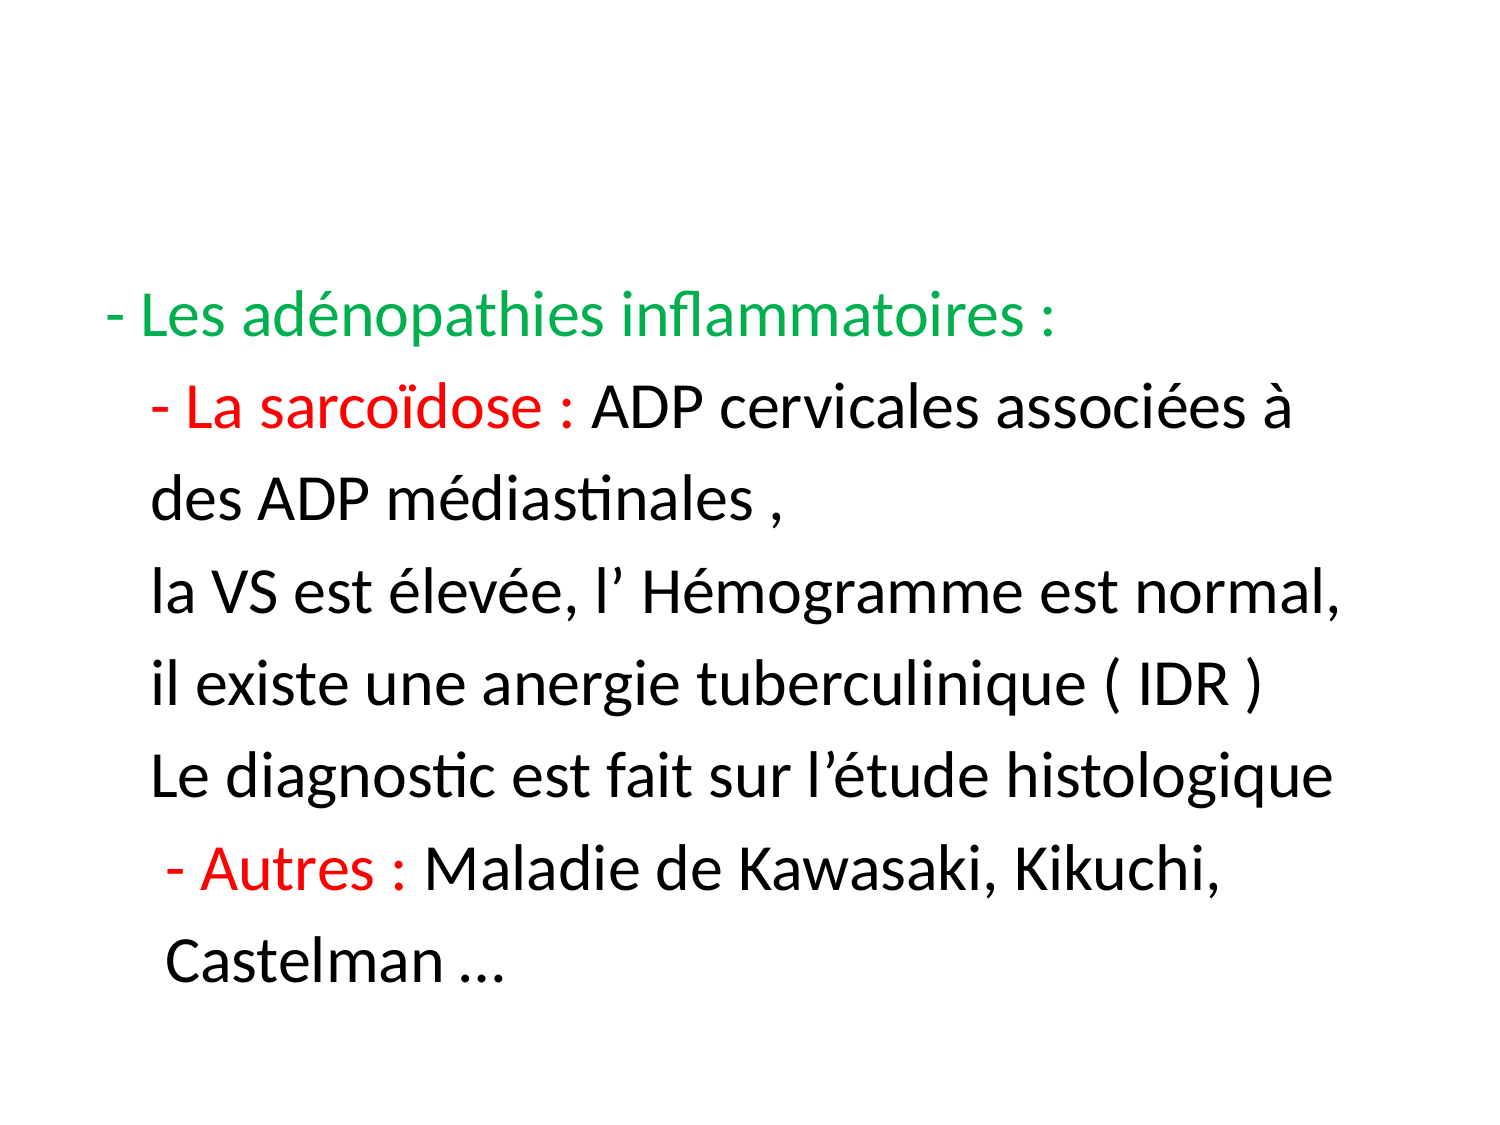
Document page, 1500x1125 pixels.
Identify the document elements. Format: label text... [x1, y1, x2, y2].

list - Les adénopathies inflammatoires : - La sarcoïdose : ADP cervicales associées à des ADP médiastinales , la VS est élevée, l’ Hémogramme est normal, il existe une anergie tuberculinique ( IDR ) Le diagnostic est fait sur l’étude histologique - Autres : Maladie de Kawasaki, Kikuchi, Castelman … [75, 262, 1425, 1005]
